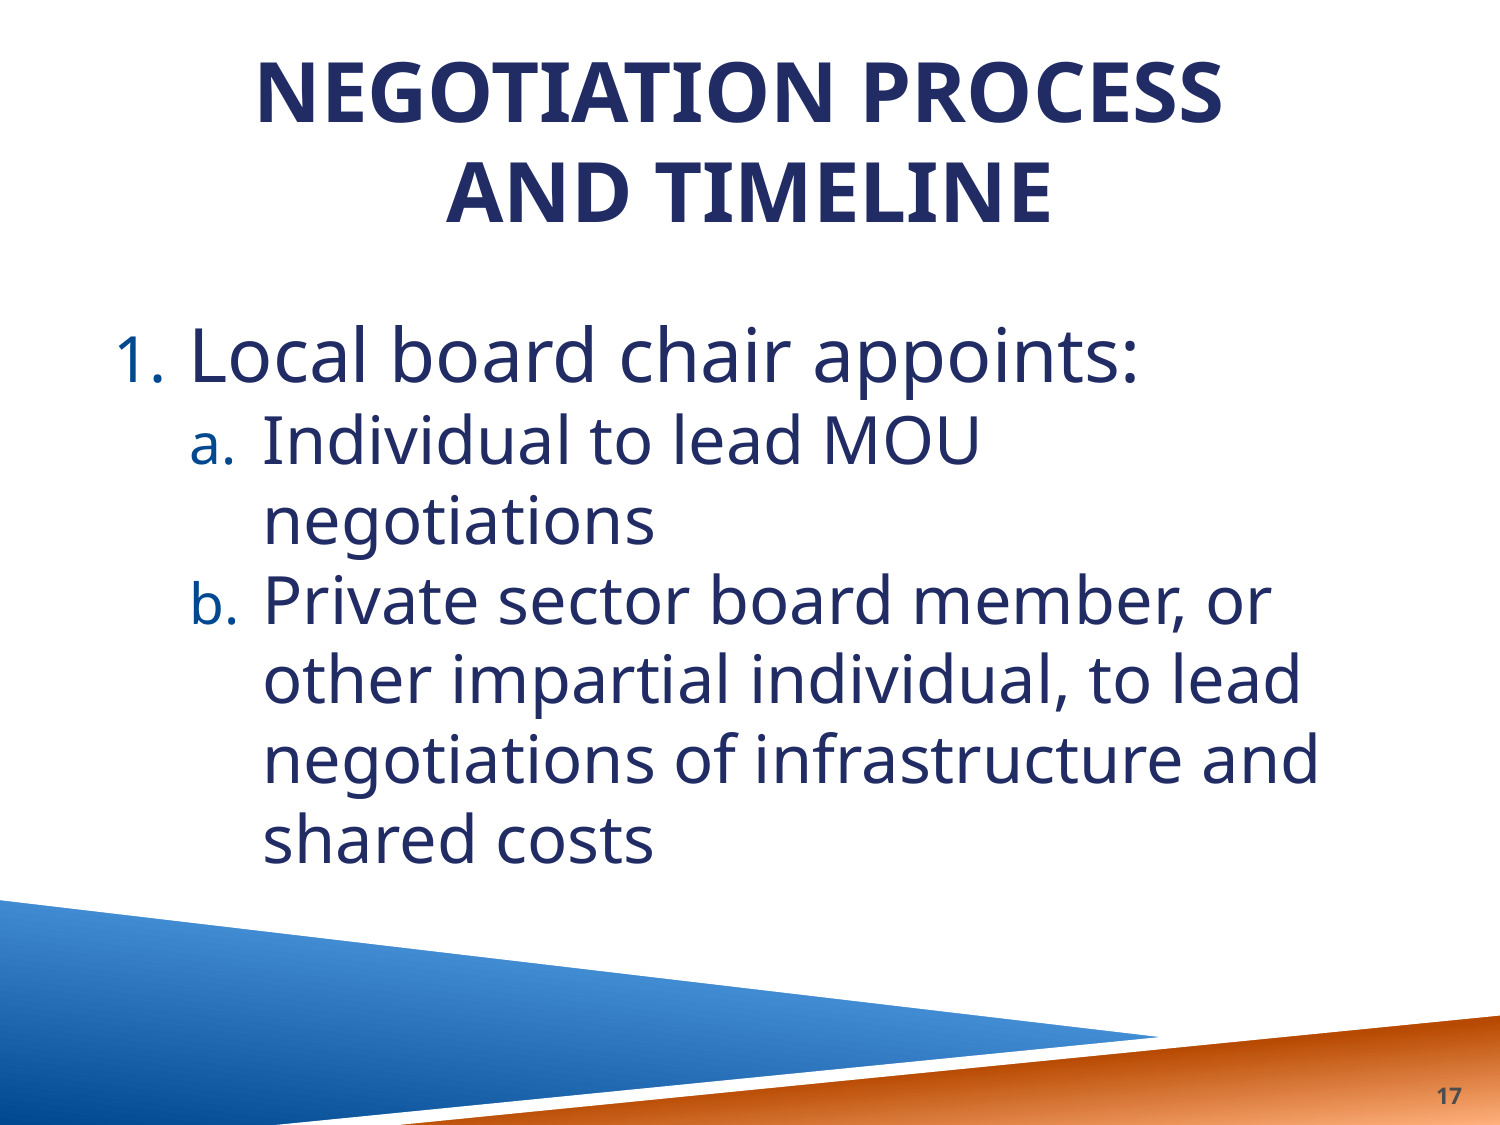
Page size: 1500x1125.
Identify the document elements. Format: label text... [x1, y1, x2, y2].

title Negotiation Process and Timeline [0, 45, 1500, 233]
slide_number 17 [1387, 1052, 1463, 1113]
list Local board chair appoints: Individual to lead MOU negotiations Private sector board member, or other impartial individual, to lead negotiations of infrastructure and shared costs [112, 299, 1388, 938]
